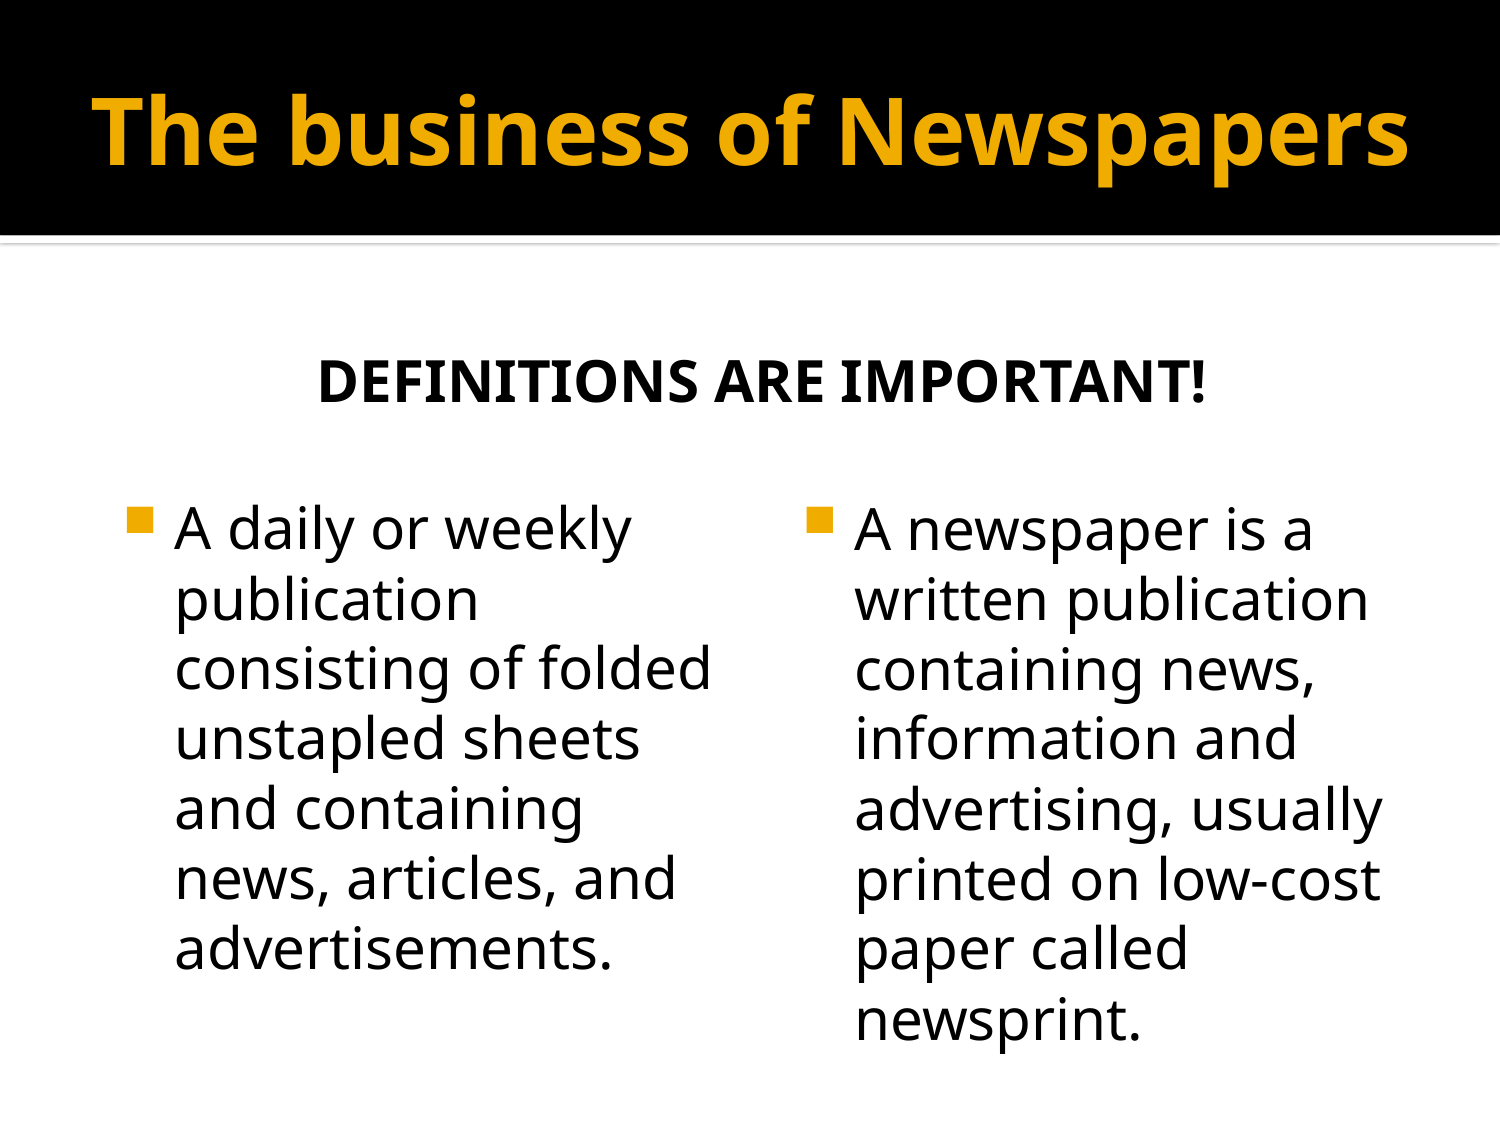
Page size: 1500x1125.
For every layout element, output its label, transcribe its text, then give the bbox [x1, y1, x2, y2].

list Definitions are important! [292, 316, 1500, 434]
list A daily or weekly publication consisting of folded unstapled sheets and containing news, articles, and advertisements. [93, 476, 757, 1125]
list A newspaper is a written publication containing news, information and advertising, usually printed on low-cost paper called newsprint. [773, 476, 1437, 1125]
title The business of Newspapers [75, 24, 1425, 231]
